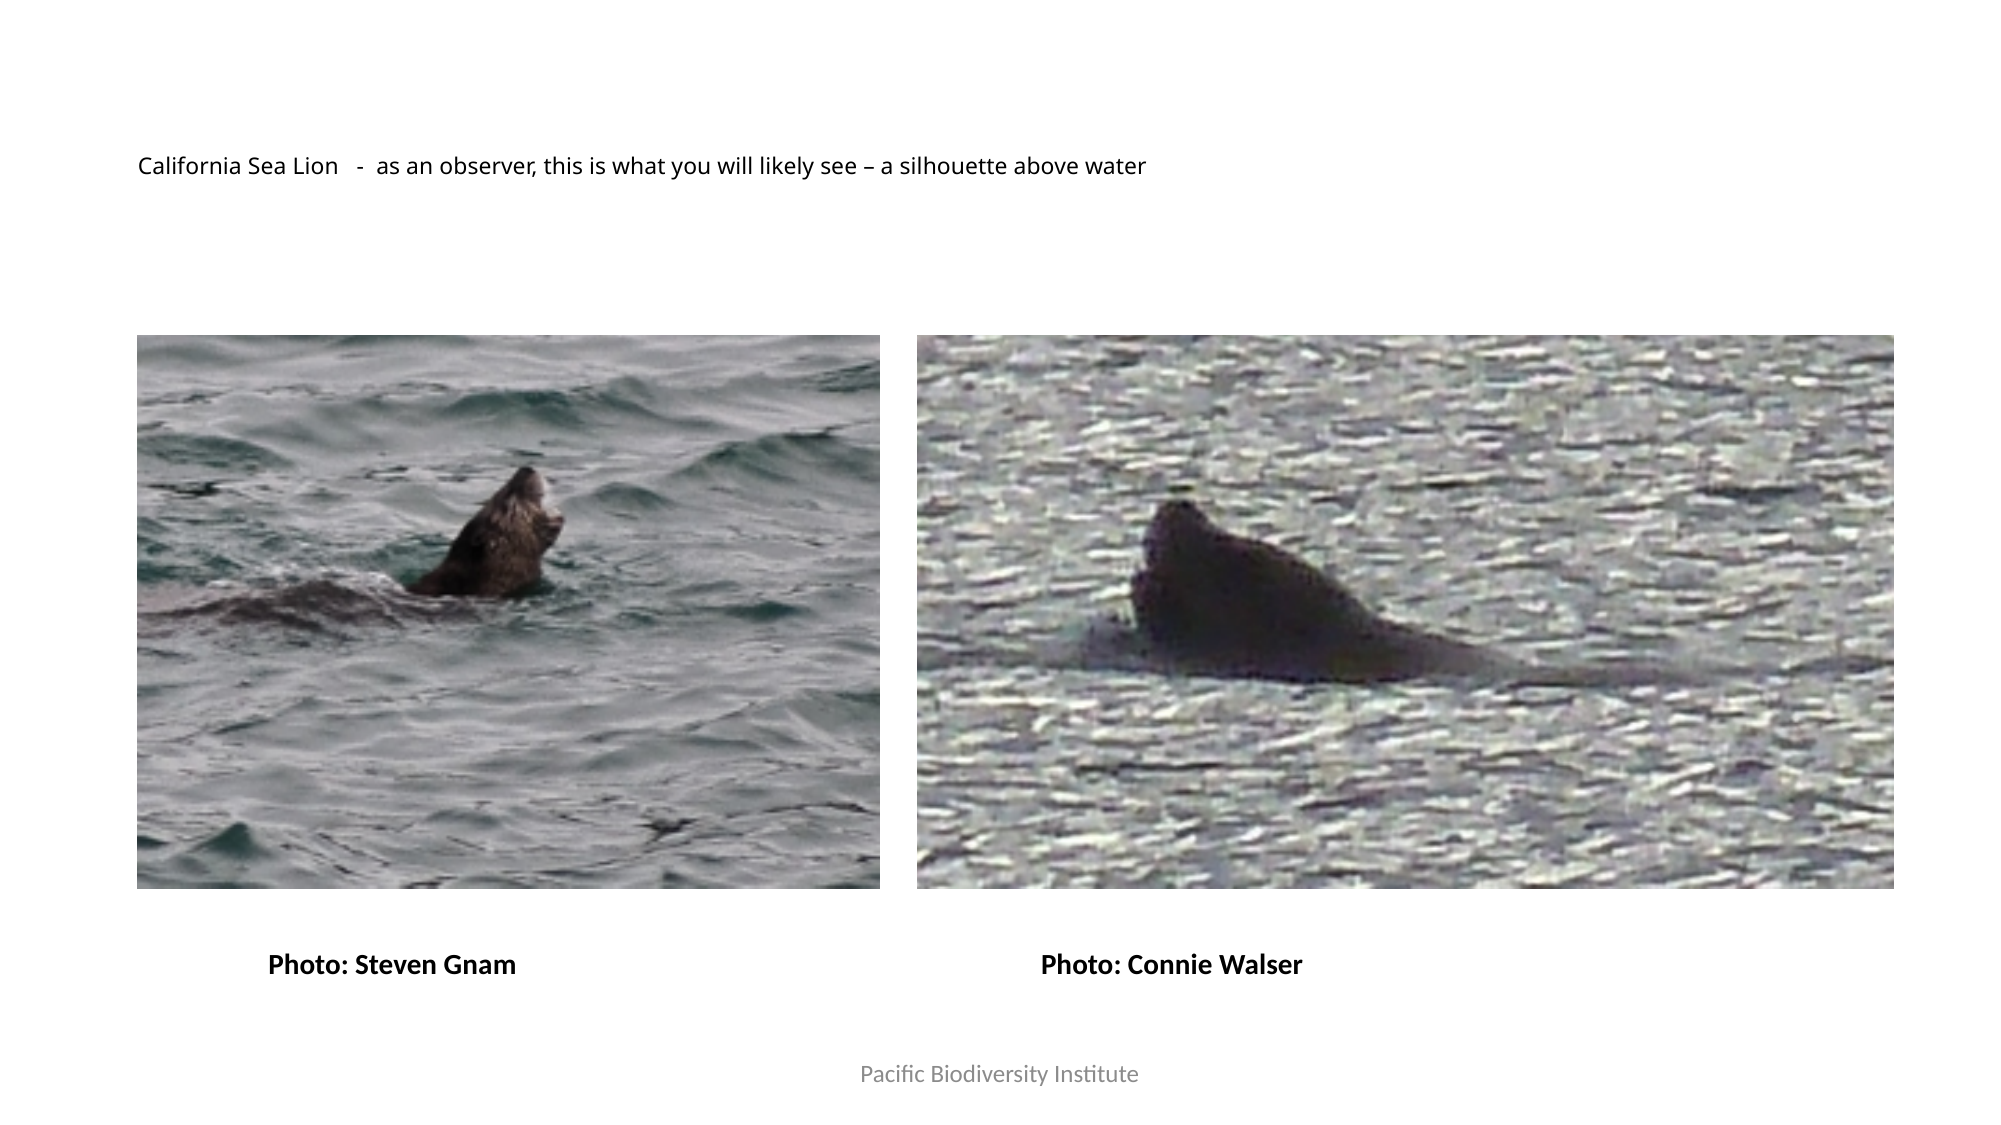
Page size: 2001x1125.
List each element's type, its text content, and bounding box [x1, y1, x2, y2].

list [917, 335, 1894, 889]
picture [137, 335, 880, 889]
title California Sea Lion - as an observer, this is what you will likely see – a silhouette above water [122, 122, 1894, 240]
text_box Photo: Connie Walser [1026, 938, 1595, 988]
text_box Photo: Steven Gnam [253, 938, 764, 988]
footer Pacific Biodiversity Institute [662, 1042, 1338, 1103]
